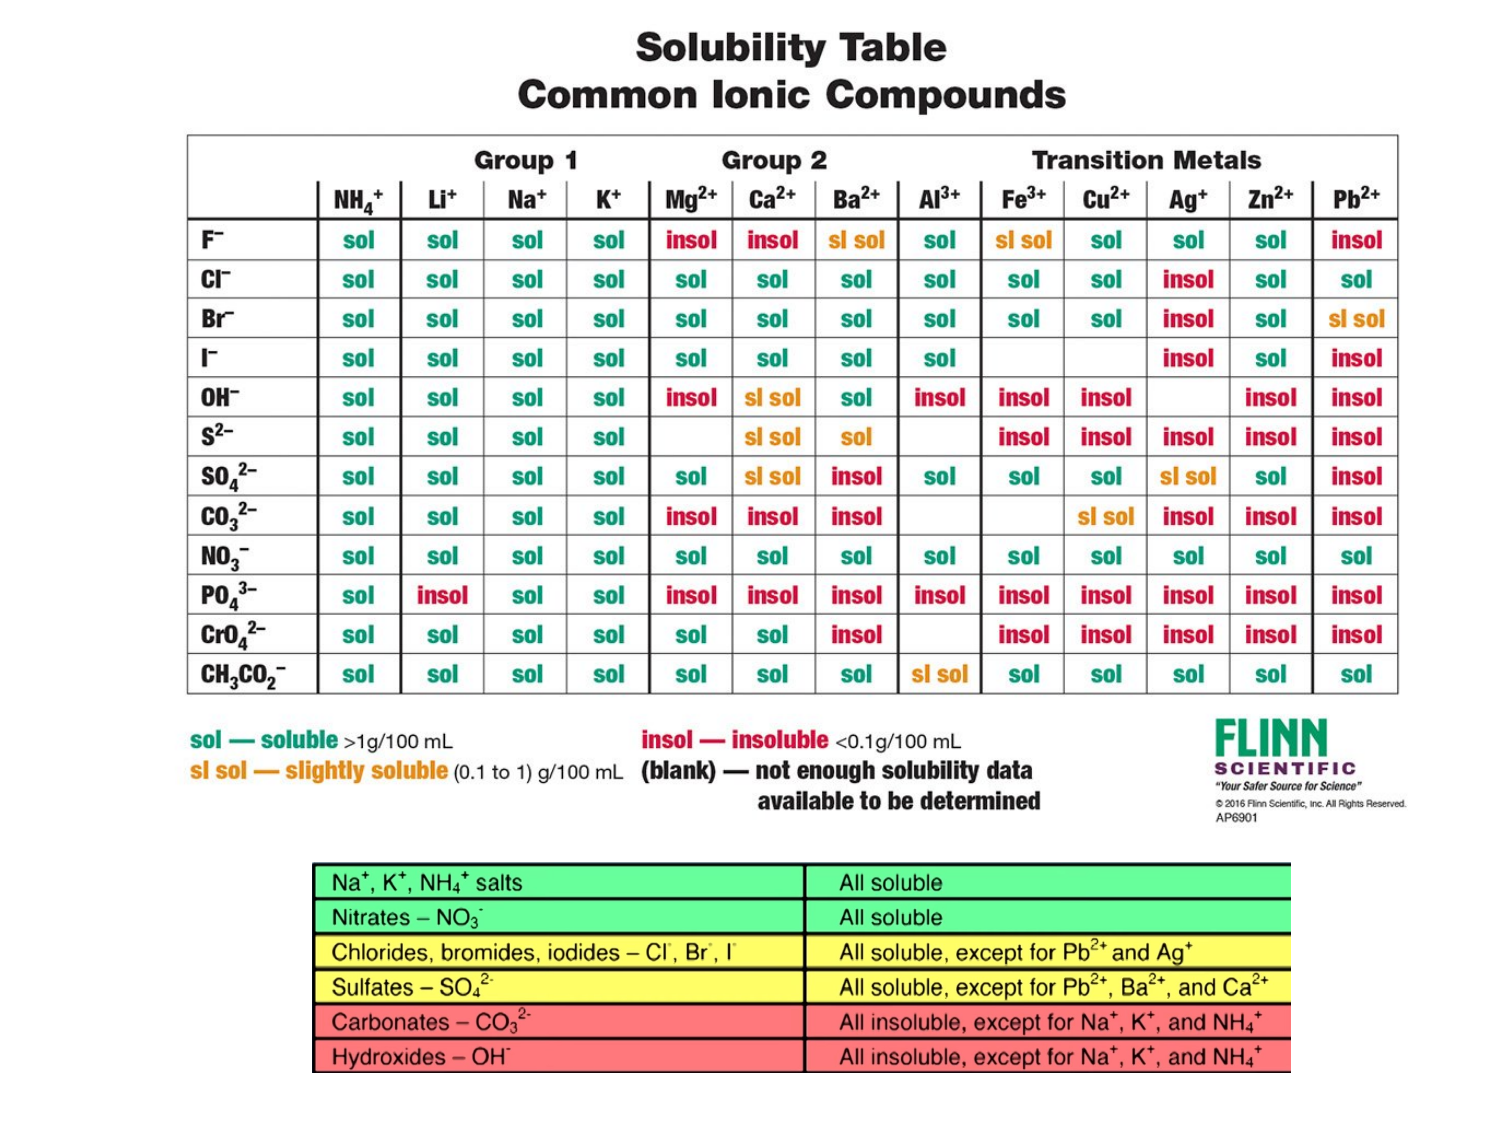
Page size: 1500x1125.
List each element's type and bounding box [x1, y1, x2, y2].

picture [174, 24, 1408, 828]
picture [312, 862, 1291, 1074]
